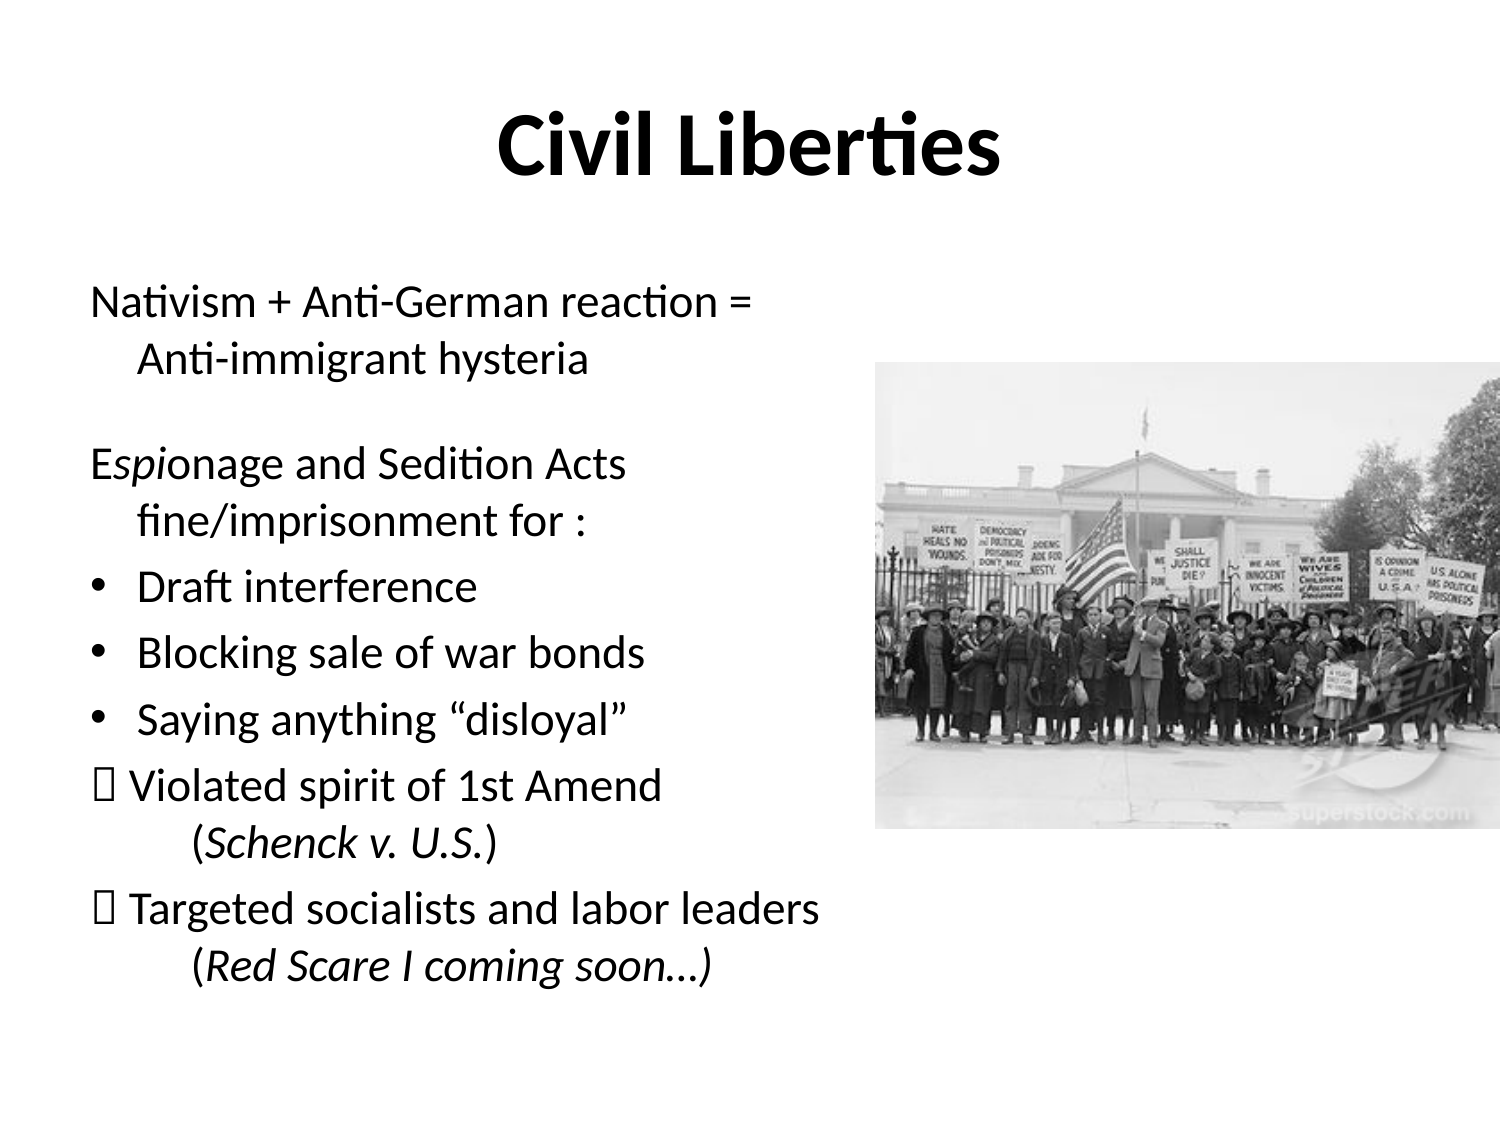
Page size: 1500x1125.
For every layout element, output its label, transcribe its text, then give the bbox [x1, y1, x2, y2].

picture [874, 362, 1500, 829]
title Civil Liberties [75, 45, 1425, 233]
list Nativism + Anti-German reaction = Anti-immigrant hysteria Espionage and Sedition Acts fine/imprisonment for : Draft interference Blocking sale of war bonds Saying anything “disloyal”  Violated spirit of 1st Amend (Schenck v. U.S.)  Targeted socialists and labor leaders (Red Scare I coming soon…) [75, 262, 1425, 1005]
